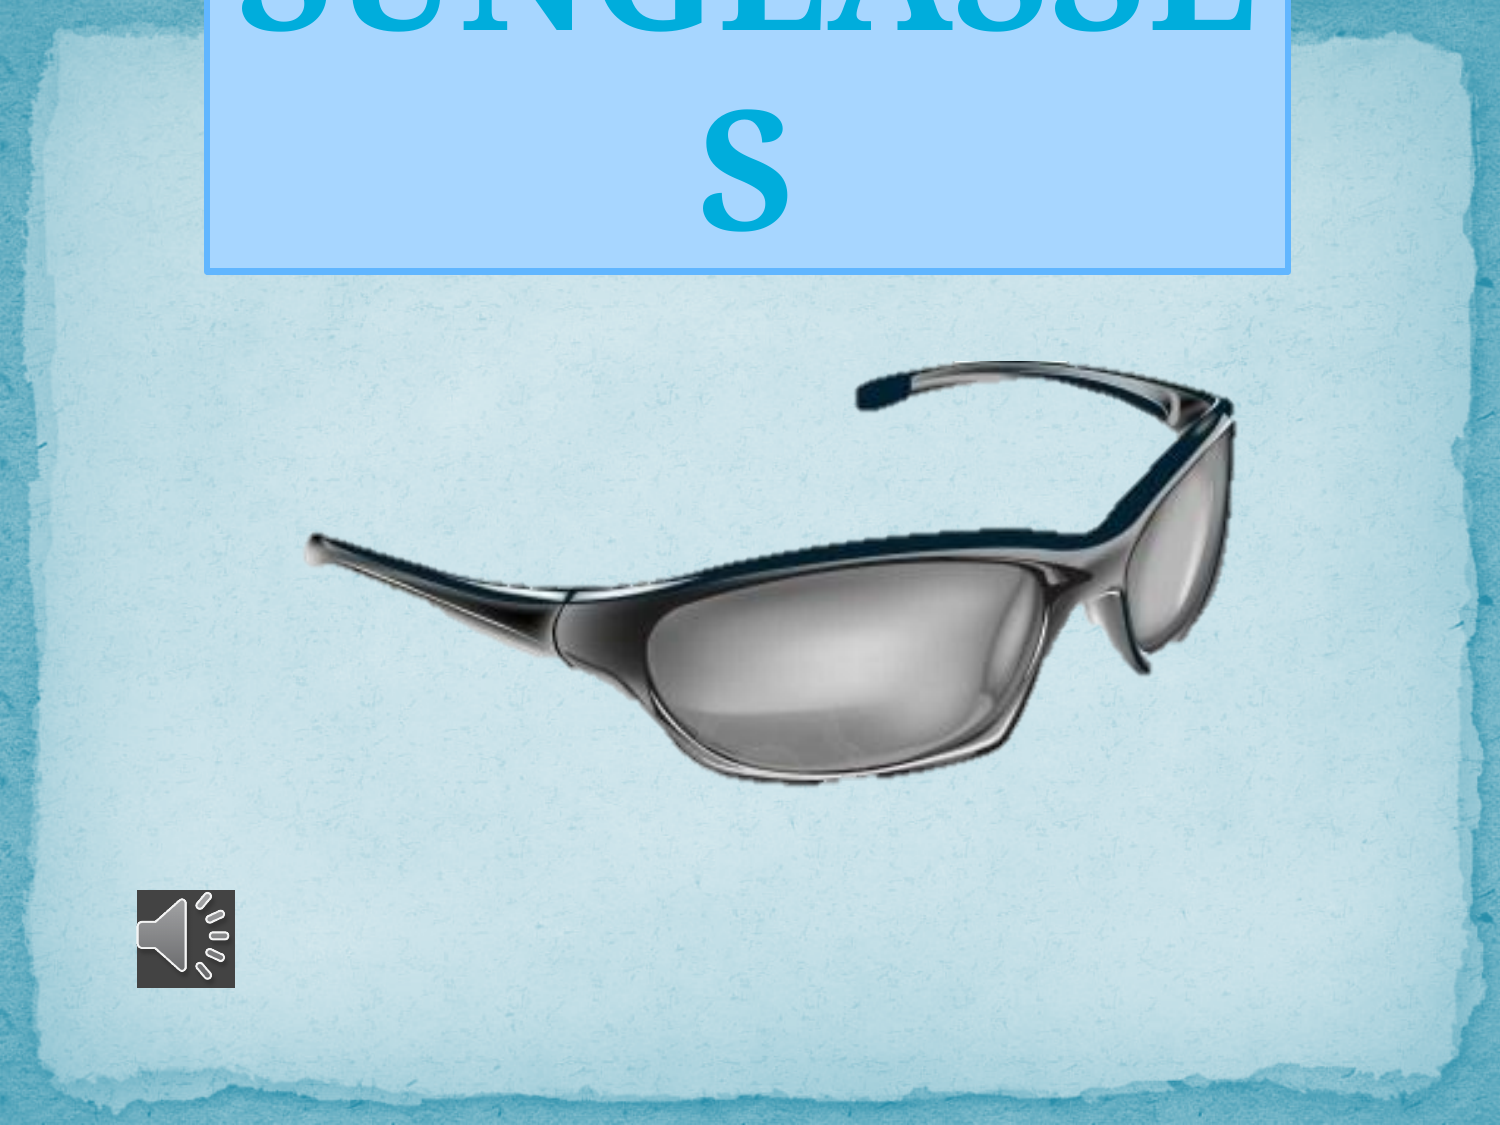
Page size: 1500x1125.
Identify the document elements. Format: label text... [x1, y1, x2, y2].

picture [136, 889, 235, 988]
title SUNGLASSES [204, 0, 1291, 275]
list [282, 366, 1251, 793]
